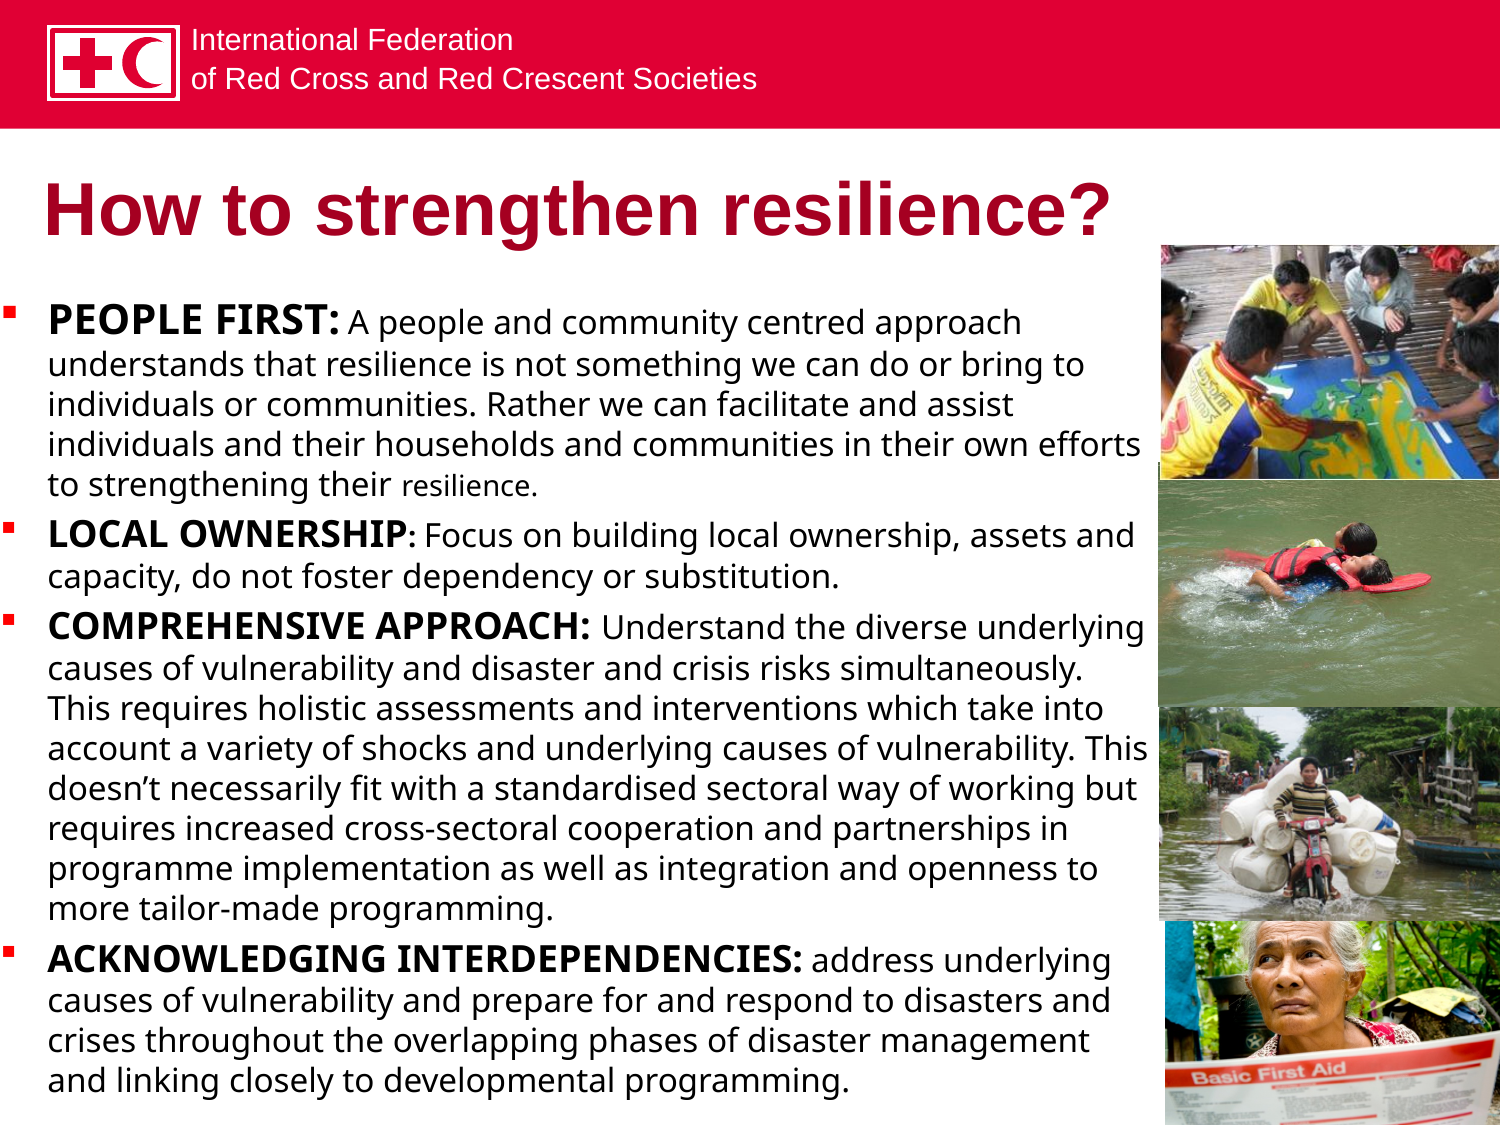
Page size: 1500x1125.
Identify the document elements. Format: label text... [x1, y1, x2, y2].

list PEOPLE FIRST: A people and community centred approach understands that resilience is not something we can do or bring to individuals or communities. Rather we can facilitate and assist individuals and their households and communities in their own efforts to strengthening their resilience. LOCAL OWNERSHIP: Focus on building local ownership, assets and capacity, do not foster dependency or substitution. COMPREHENSIVE APPROACH: Understand the diverse underlying causes of vulnerability and disaster and crisis risks simultaneously. This requires holistic assessments and interventions which take into account a variety of shocks and underlying causes of vulnerability. This doesn’t necessarily fit with a standardised sectoral way of working but requires increased cross-sectoral cooperation and partnerships in programme implementation as well as integration and openness to more tailor-made programming. ACKNOWLEDGING INTERDEPENDENCIES: address underlying causes of vulnerability and prepare for and respond to disasters and crises throughout the overlapping phases of disaster management and linking closely to developmental programming. [0, 249, 1157, 1125]
picture [1165, 947, 1169, 961]
title How to strengthen resilience? [43, 160, 1475, 249]
picture [1157, 244, 1500, 1125]
